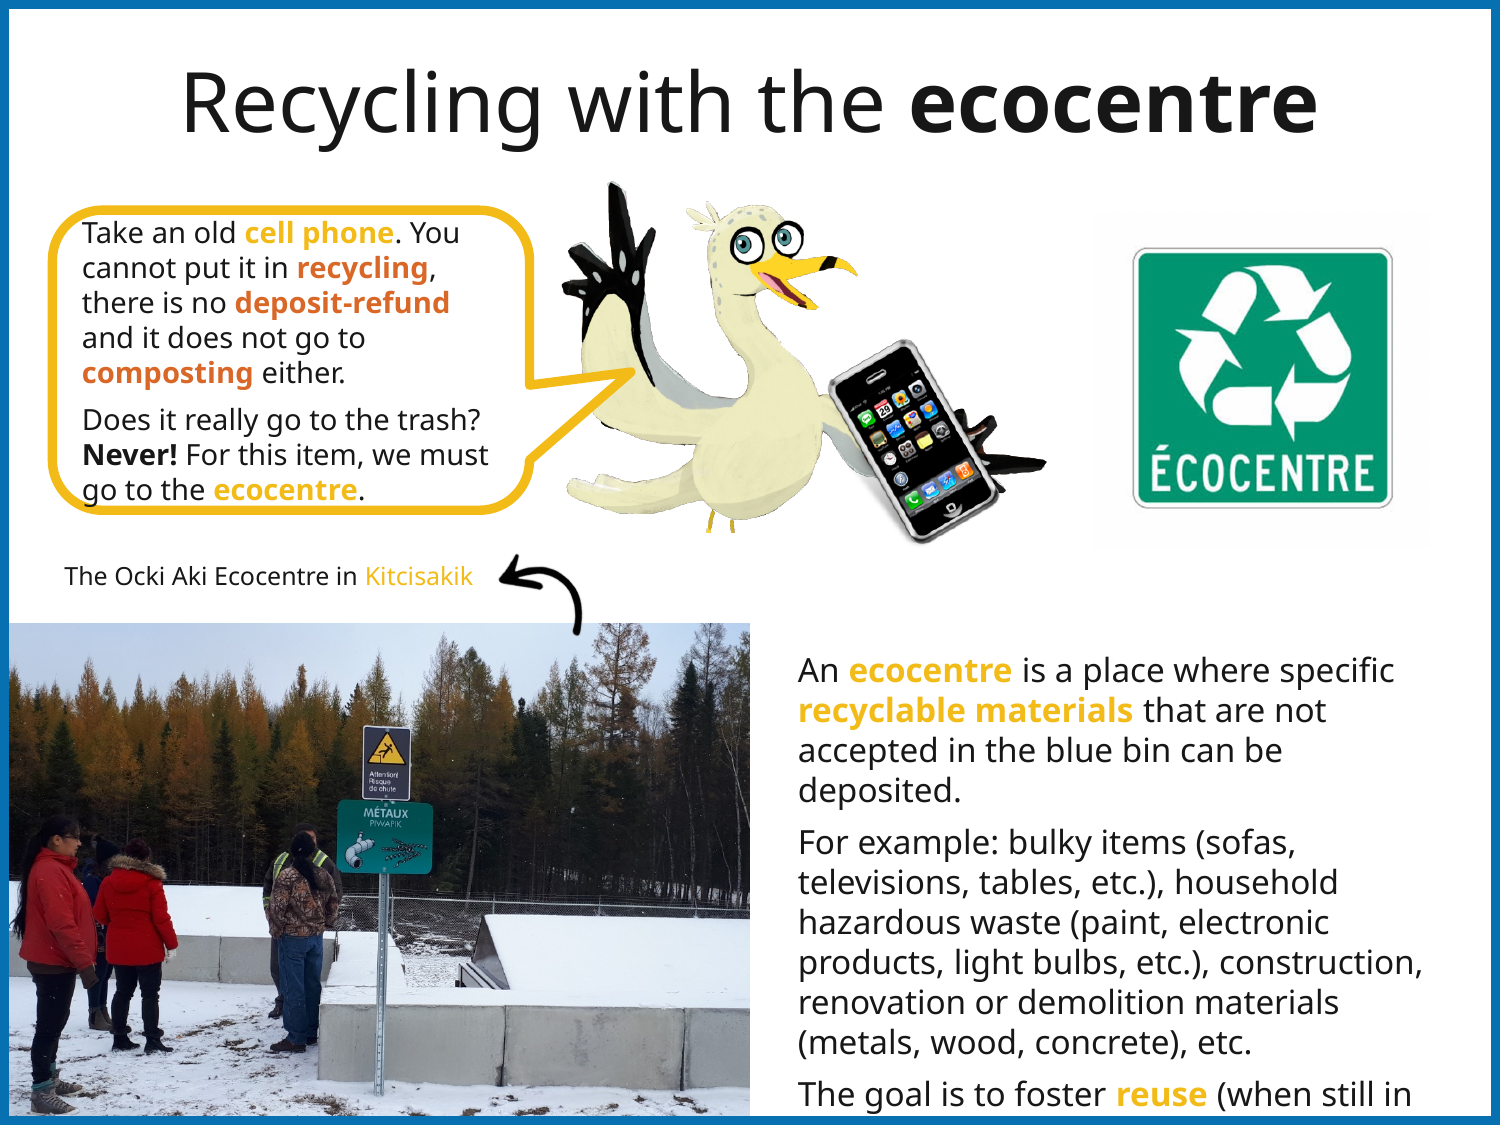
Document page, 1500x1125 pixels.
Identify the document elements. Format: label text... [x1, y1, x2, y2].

text_box [0, 0, 1500, 1125]
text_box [52, 175, 1429, 549]
text_box The Ocki Aki Ecocentre in Kitcisakik [13, 552, 493, 598]
picture [0, 521, 751, 1125]
